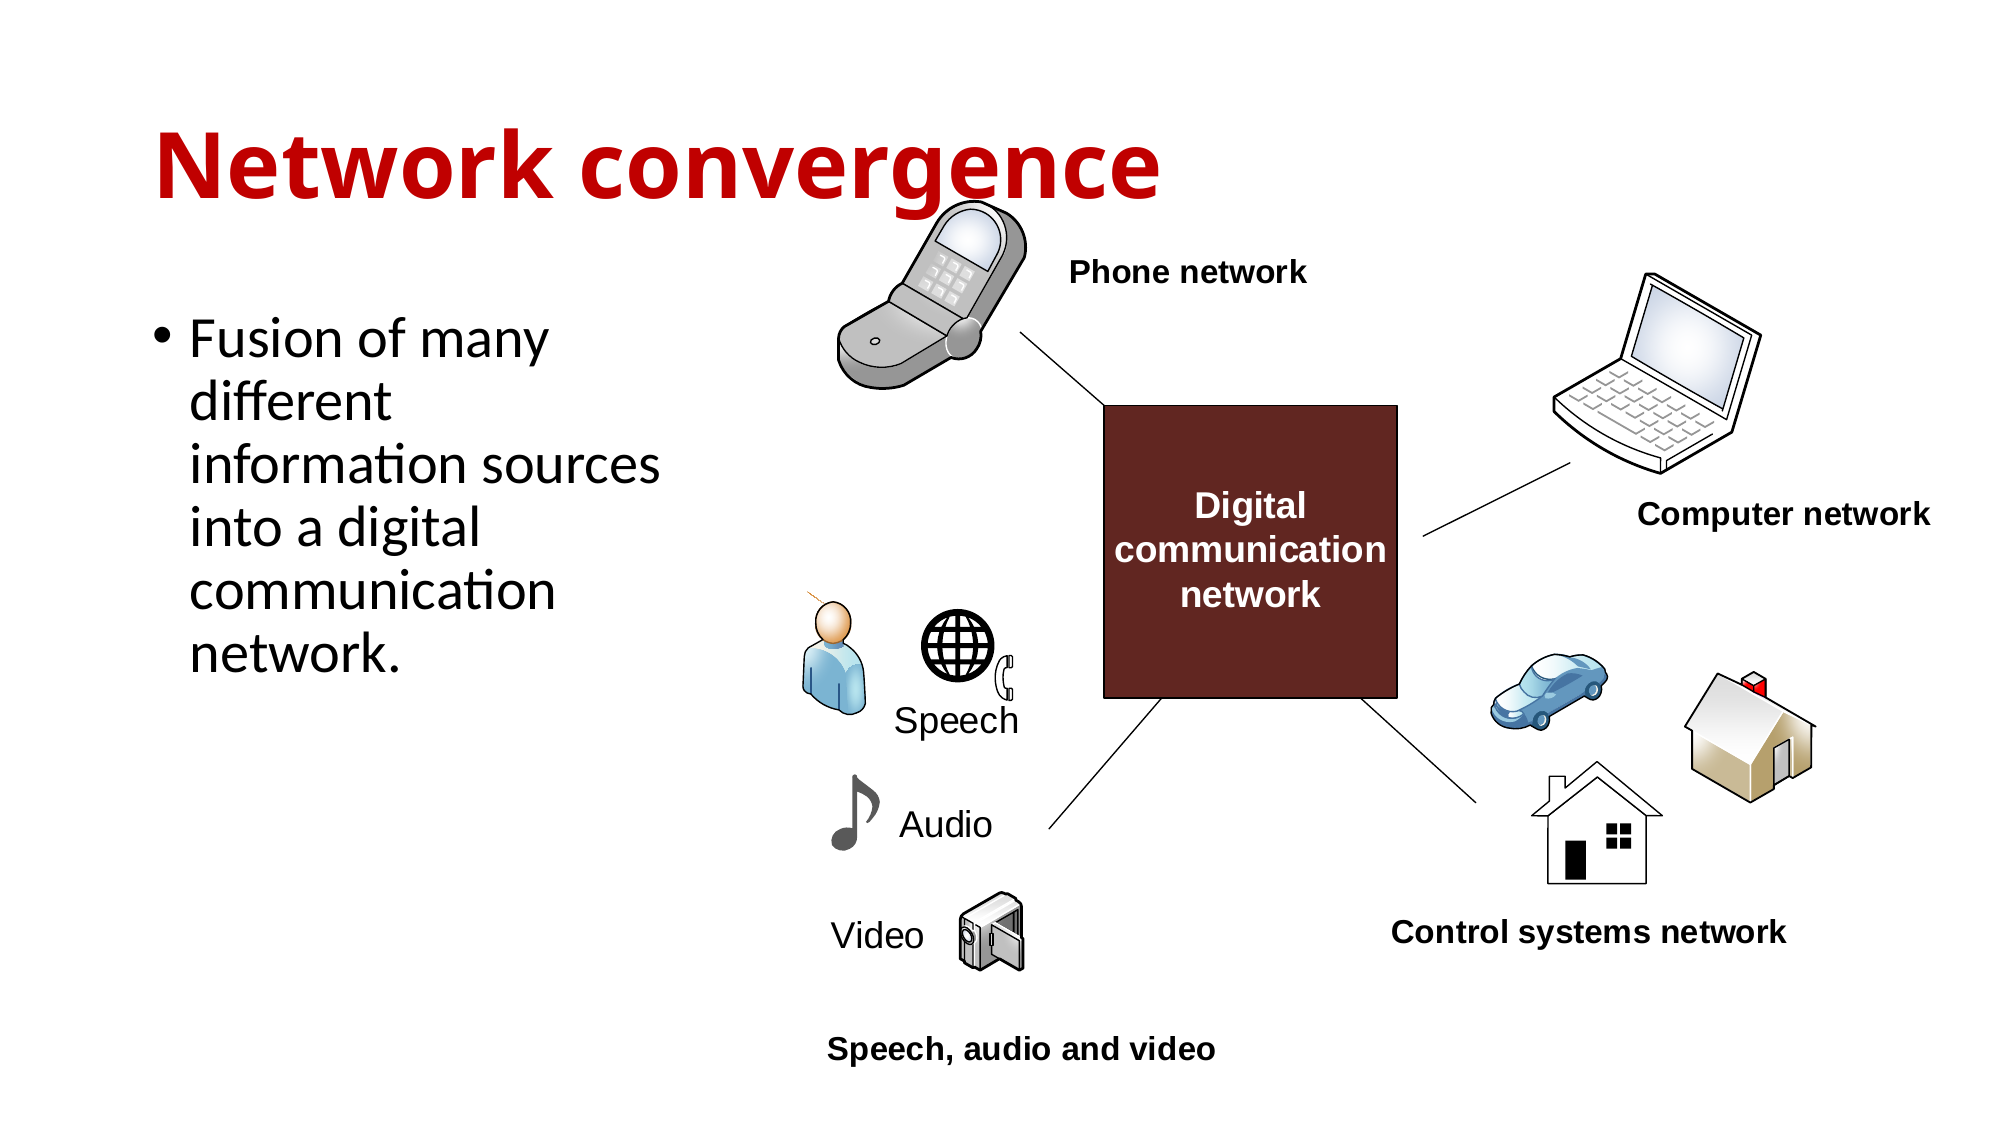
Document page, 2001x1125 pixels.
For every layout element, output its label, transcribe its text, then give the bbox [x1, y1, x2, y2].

picture [800, 197, 1948, 1084]
list Fusion of many different information sources into a digital communication network. [137, 299, 684, 1014]
title Network convergence [137, 59, 1863, 278]
